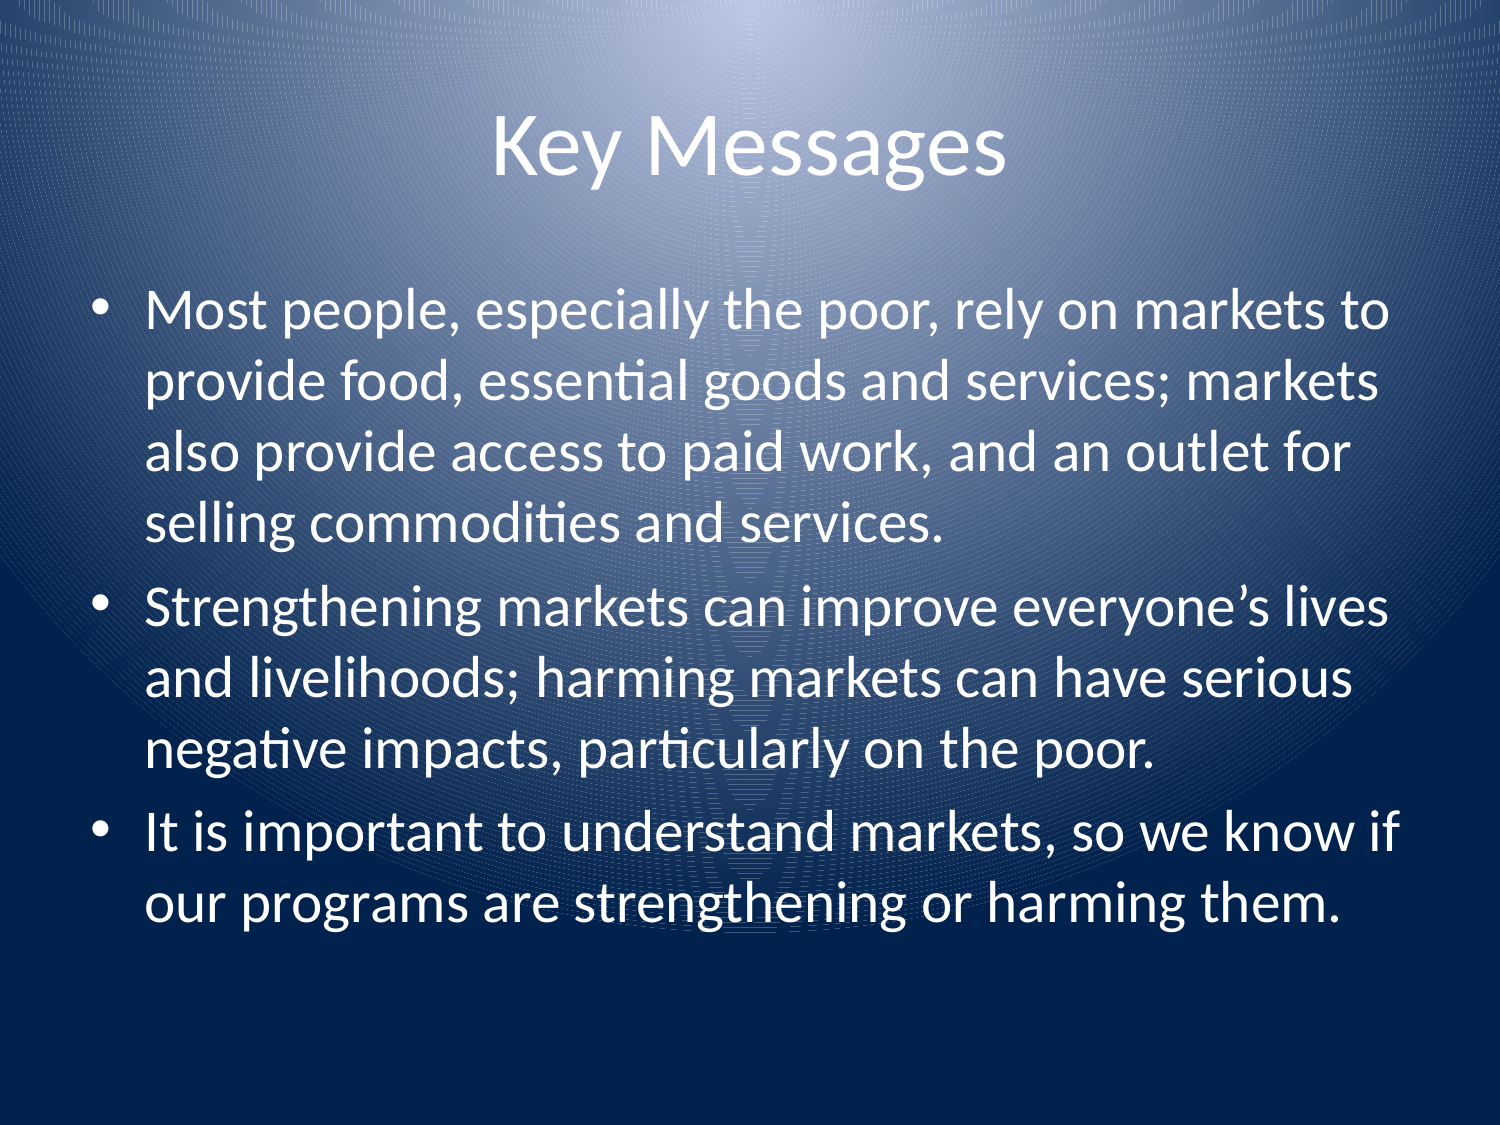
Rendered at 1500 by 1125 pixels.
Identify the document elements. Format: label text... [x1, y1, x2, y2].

title Key Messages [75, 45, 1425, 233]
list Most people, especially the poor, rely on markets to provide food, essential goods and services; markets also provide access to paid work, and an outlet for selling commodities and services. Strengthening markets can improve everyone’s lives and livelihoods; harming markets can have serious negative impacts, particularly on the poor. It is important to understand markets, so we know if our programs are strengthening or harming them. [75, 262, 1425, 1063]
